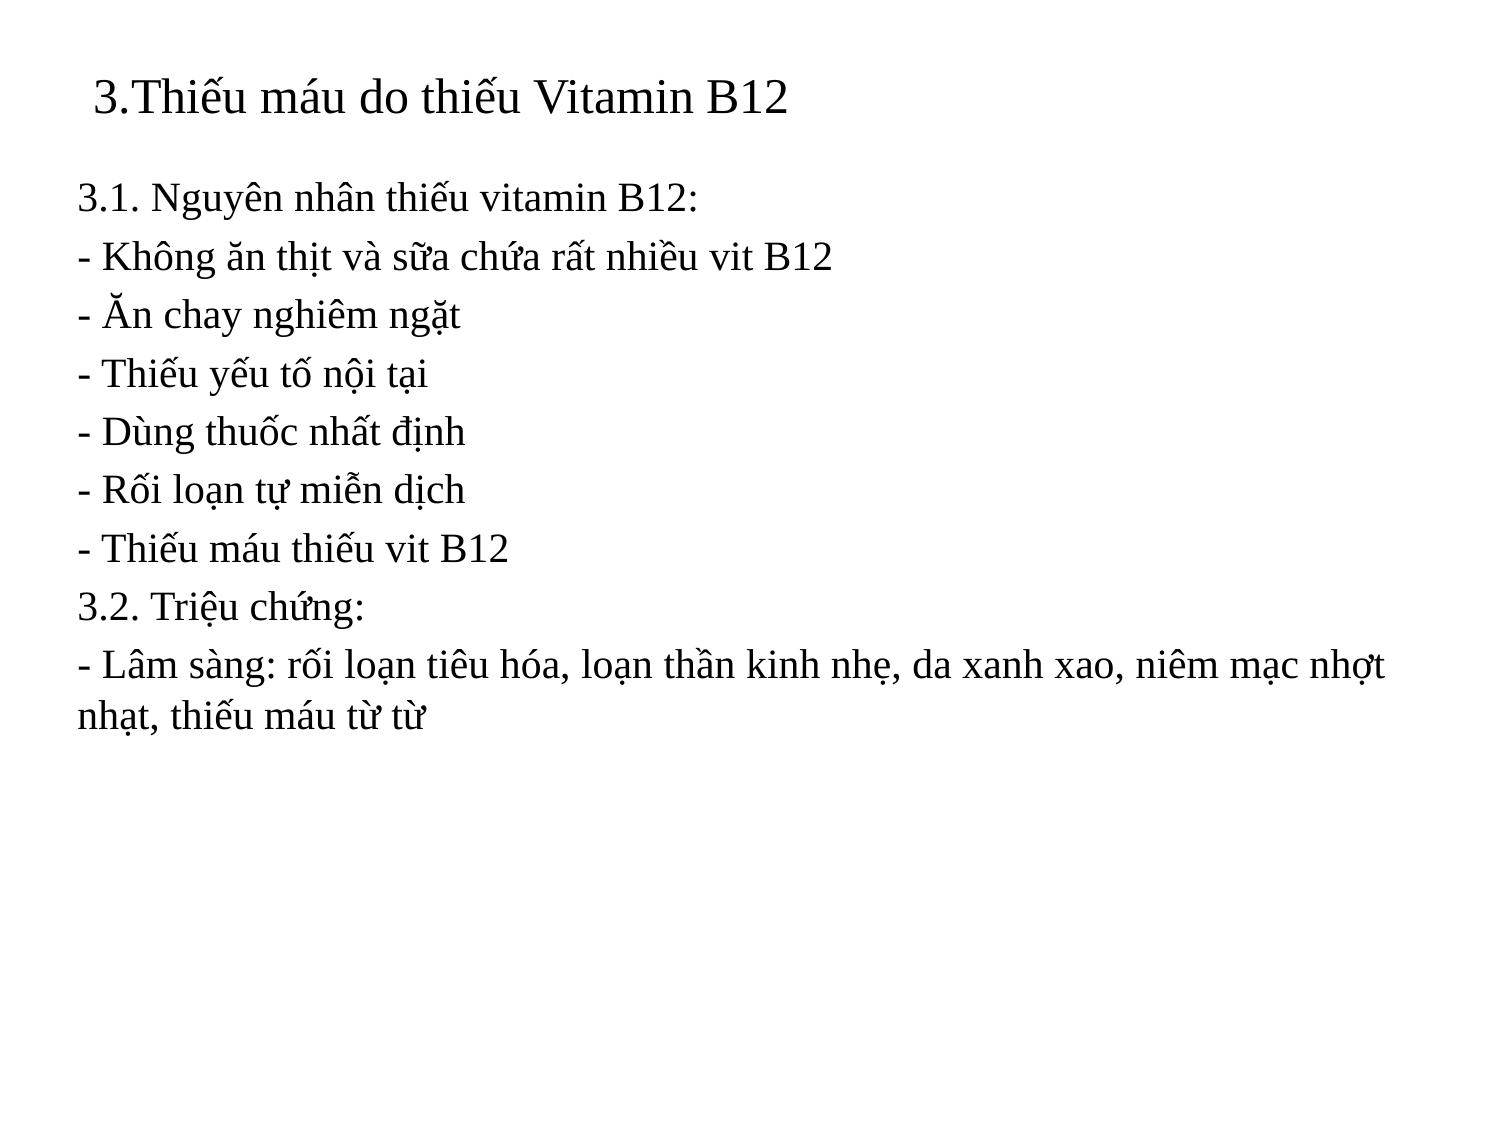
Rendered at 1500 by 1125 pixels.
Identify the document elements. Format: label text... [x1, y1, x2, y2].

title 3.Thiếu máu do thiếu Vitamin B12 [62, 0, 875, 162]
list 3.1. Nguyên nhân thiếu vitamin B12: - Không ăn thịt và sữa chứa rất nhiều vit B12 - Ăn chay nghiêm ngặt - Thiếu yếu tố nội tại - Dùng thuốc nhất định - Rối loạn tự miễn dịch - Thiếu máu thiếu vit B12 3.2. Triệu chứng: - Lâm sàng: rối loạn tiêu hóa, loạn thần kinh nhẹ, da xanh xao, niêm mạc nhợt nhạt, thiếu máu từ từ [62, 162, 1413, 905]
